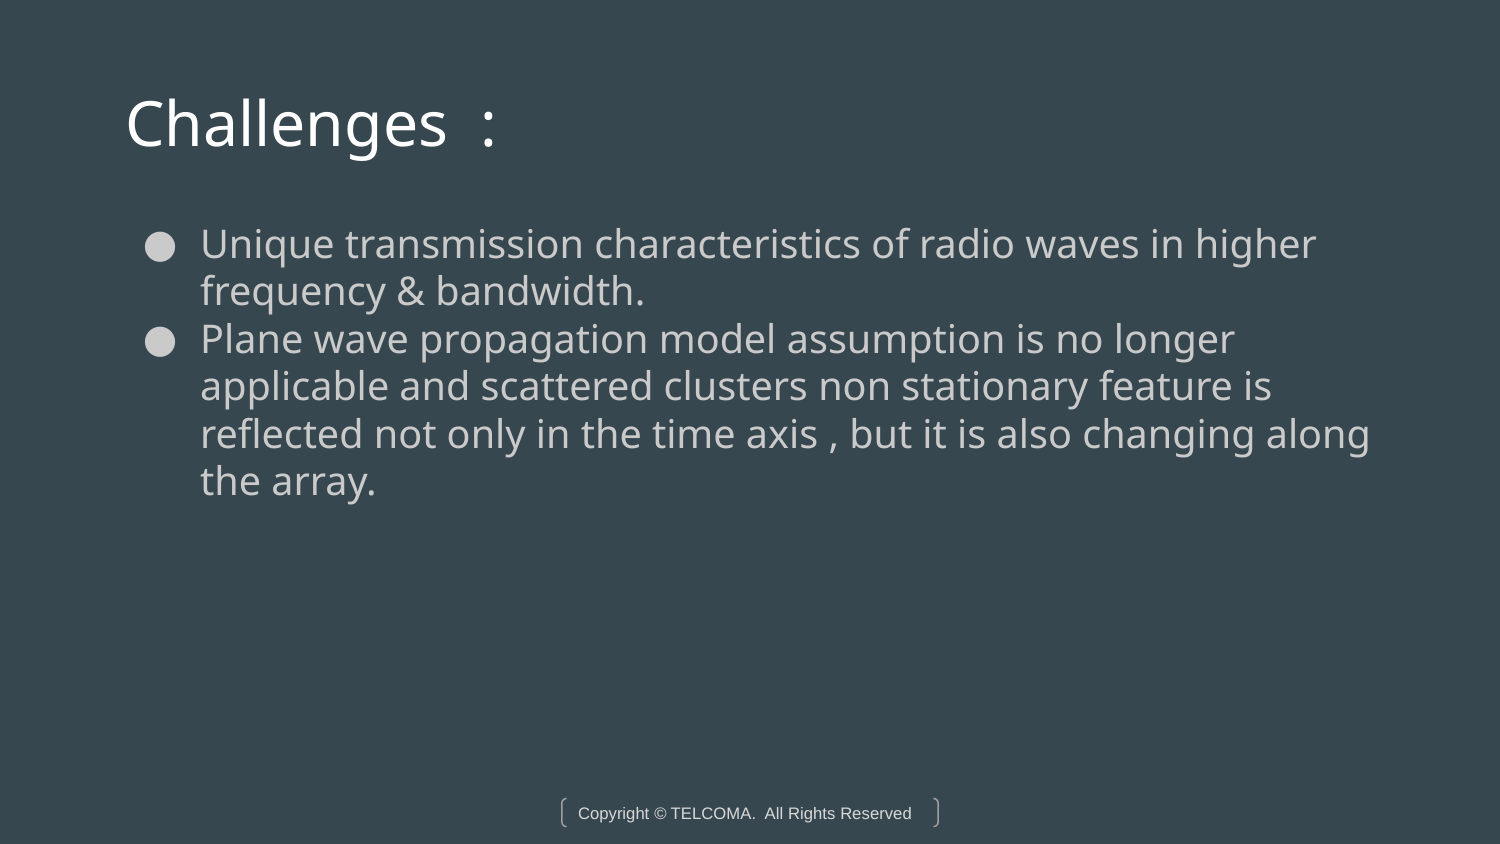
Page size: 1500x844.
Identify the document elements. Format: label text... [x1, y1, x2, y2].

title Challenges : [110, 65, 1390, 175]
subtitle Unique transmission characteristics of radio waves in higher frequency & bandwidth. Plane wave propagation model assumption is no longer applicable and scattered clusters non stationary feature is reflected not only in the time axis , but it is also changing along the array. [110, 203, 1390, 790]
